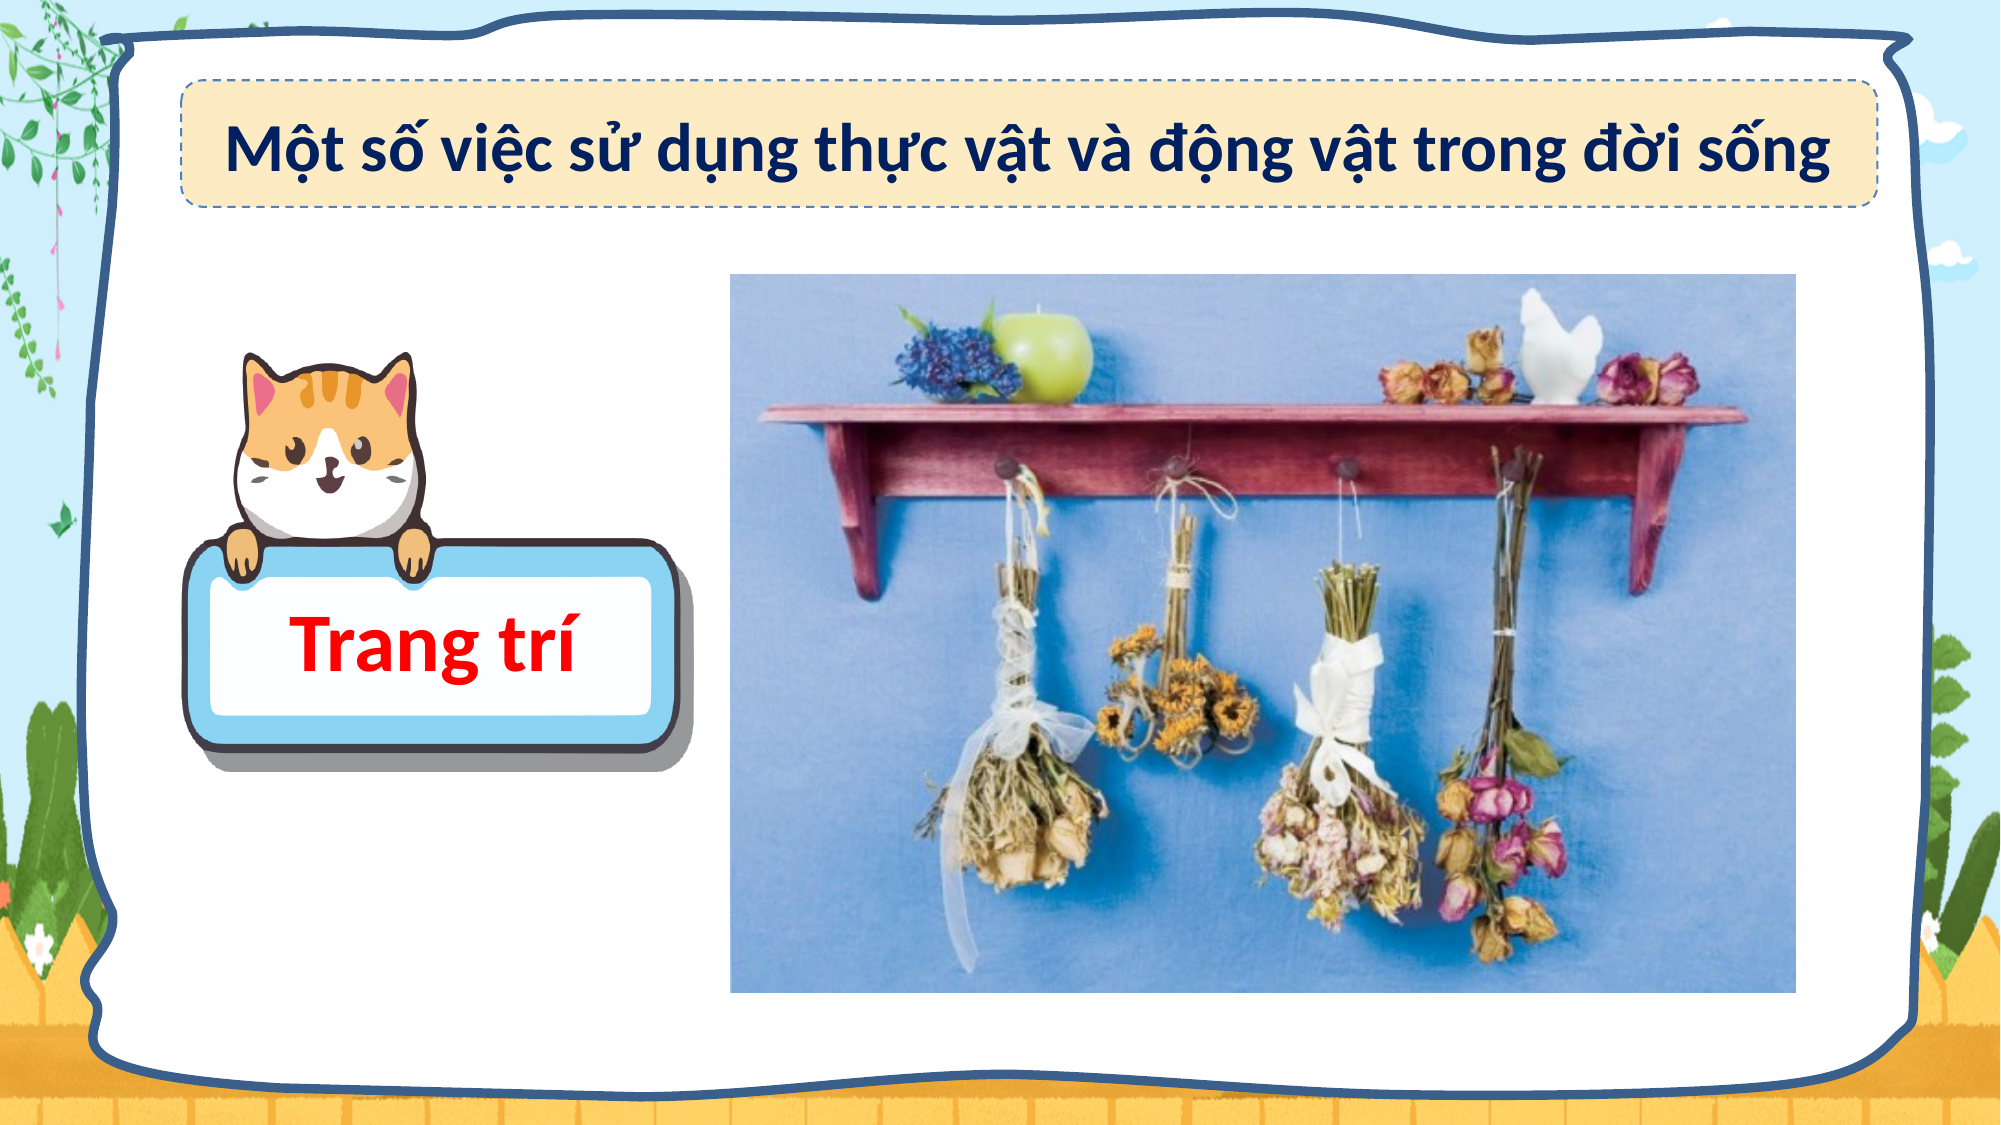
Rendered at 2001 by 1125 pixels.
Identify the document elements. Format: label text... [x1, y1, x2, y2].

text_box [181, 352, 694, 773]
picture [0, 0, 2001, 1125]
text_box [80, 11, 1932, 1098]
text_box Một số việc sử dụng thực vật và động vật trong đời sống [180, 79, 1879, 208]
